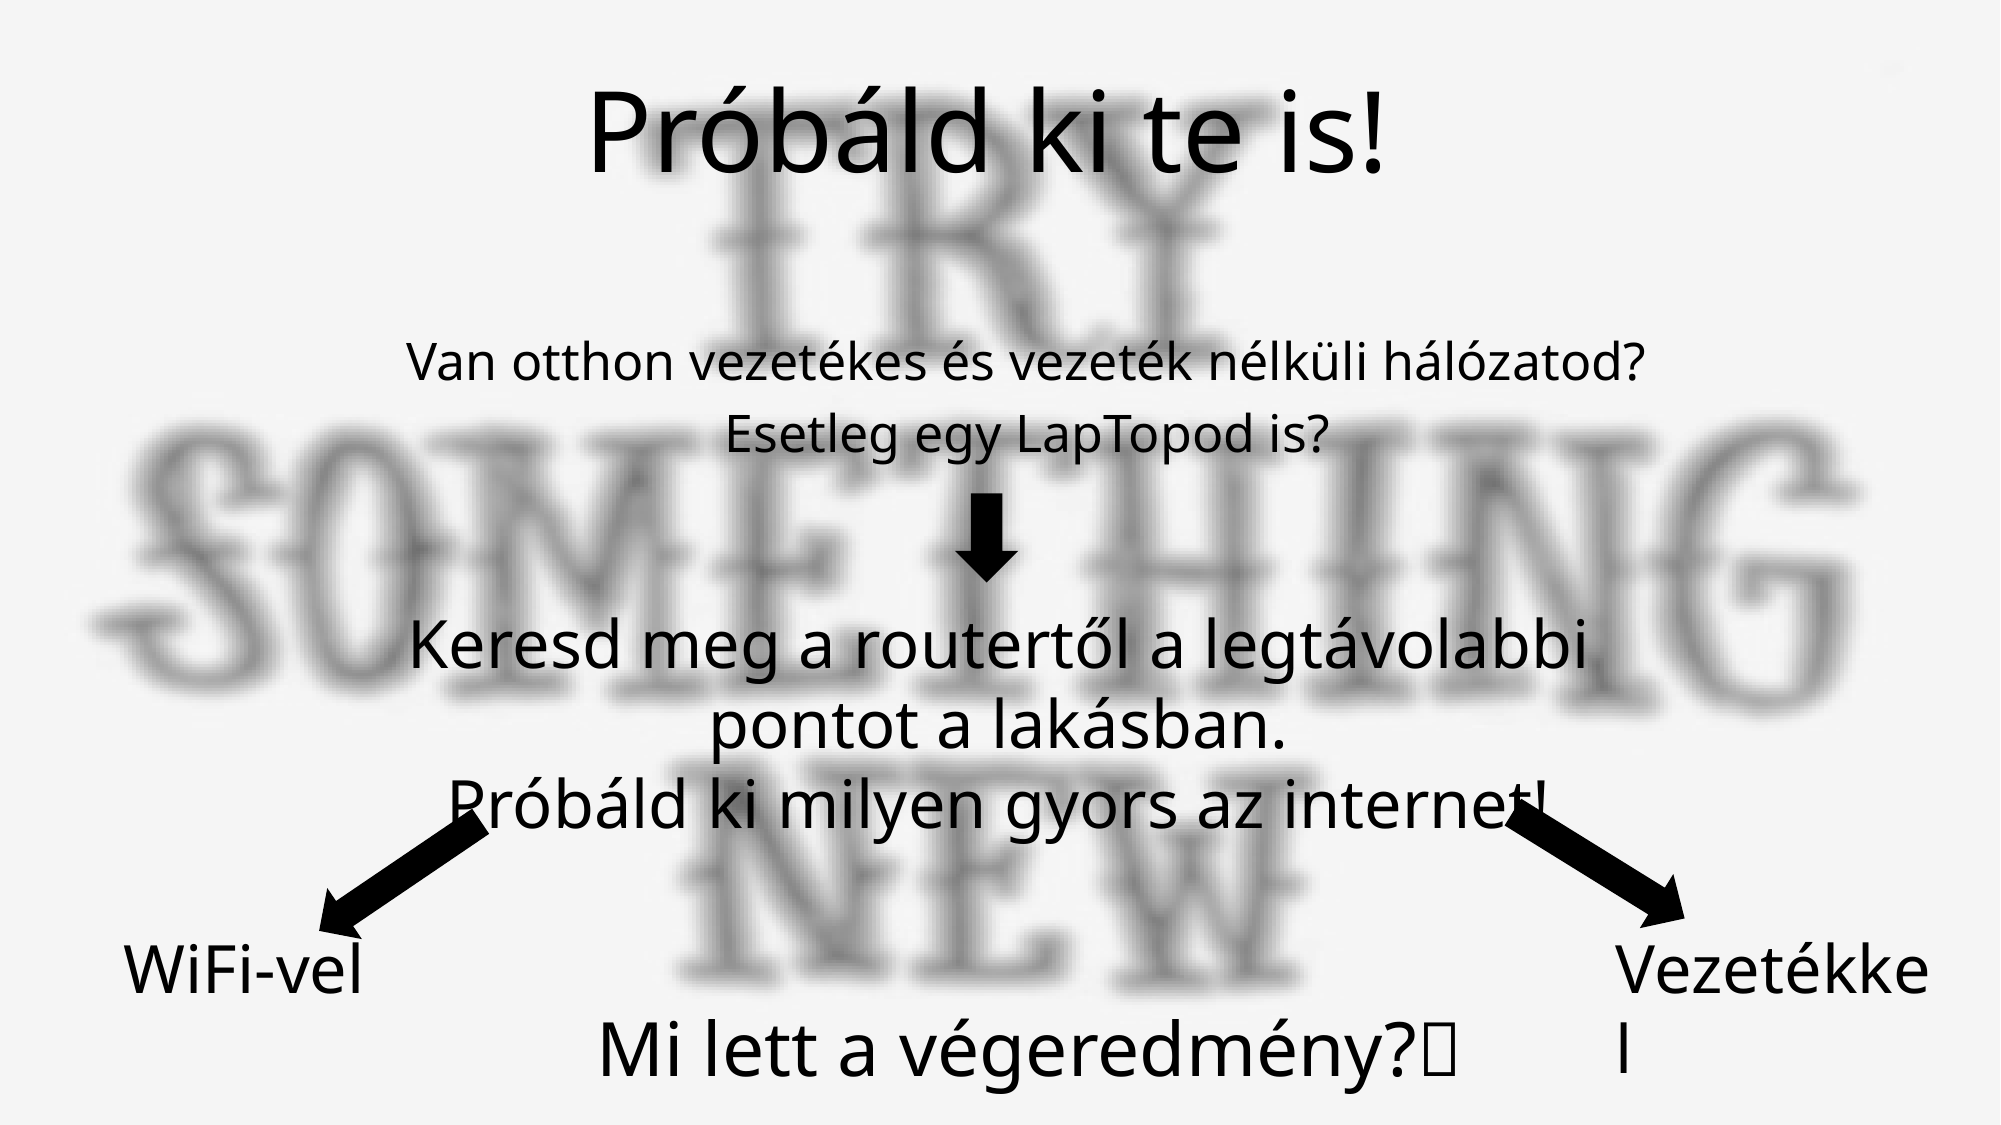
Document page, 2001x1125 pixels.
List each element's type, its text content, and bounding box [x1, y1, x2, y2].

text_box Keresd meg a routertől a legtávolabbi pontot a lakásban. Próbáld ki milyen gyors az internet! [295, 594, 1628, 850]
text_box [1544, 850, 1685, 919]
text_box [321, 850, 466, 919]
title Próbáld ki te is! [147, 28, 1827, 243]
text_box Vezetékkel [1600, 919, 1959, 1094]
list Van otthon vezetékes és vezeték nélküli hálózatod? Esetleg egy LapTopod is? [188, 327, 1868, 603]
text_box [954, 493, 1019, 583]
text_box WiFi-vel [108, 919, 440, 1014]
text_box Mi lett a végeredmény? [581, 994, 1569, 1099]
